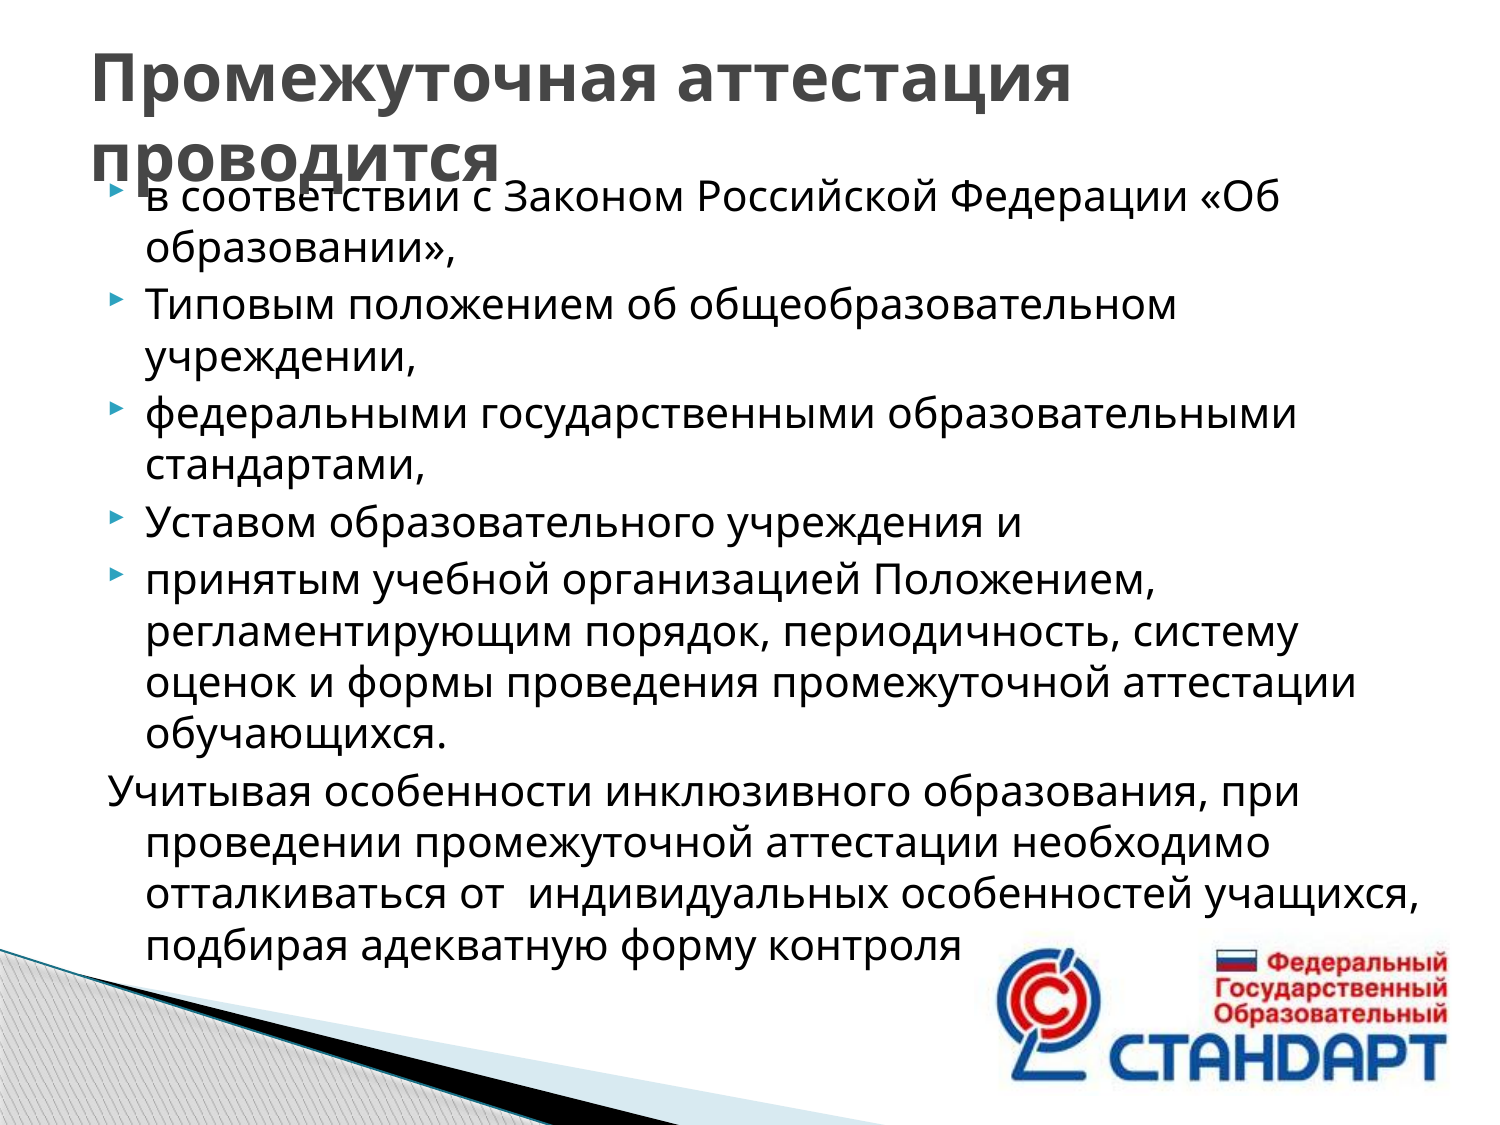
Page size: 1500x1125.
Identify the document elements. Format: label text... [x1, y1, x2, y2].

picture [974, 928, 1453, 1097]
title Промежуточная аттестация проводится [75, 45, 1425, 185]
list в соответствии с Законом Российской Федерации «Об образовании», Типовым положением об общеобразовательном учреждении, федеральными государственными образовательными стандартами, Уставом образовательного учреждения и принятым учебной организацией Положением, регламентирующим порядок, периодичность, систему оценок и формы проведения промежуточной аттестации обучающихся. Учитывая особенности инклюзивного образования, при проведении промежуточной аттестации необходимо отталкиваться от индивидуальных особенностей учащихся, подбирая адекватную форму контроля [76, 160, 1437, 977]
